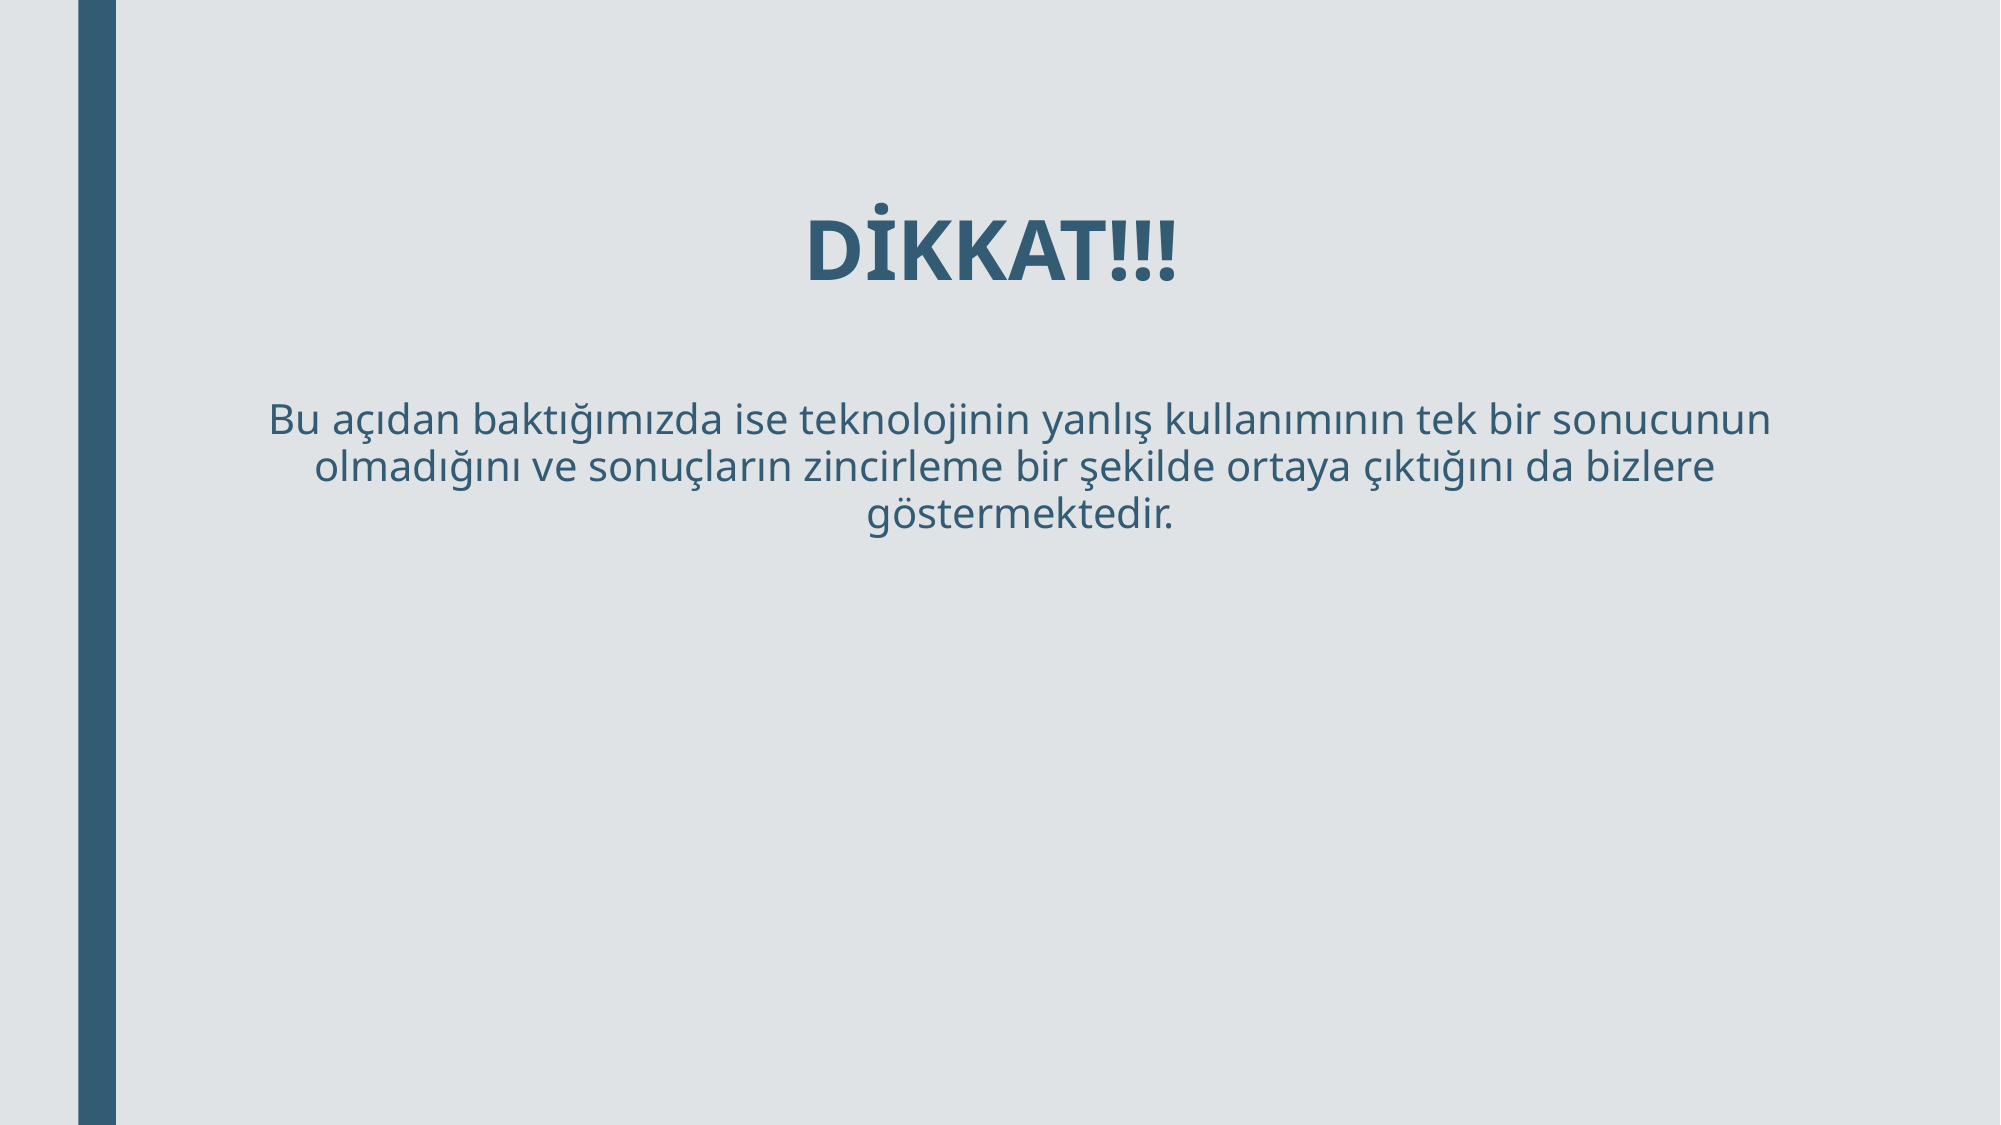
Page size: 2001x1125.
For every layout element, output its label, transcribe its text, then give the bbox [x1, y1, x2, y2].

list DİKKAT!!! Bu açıdan baktığımızda ise teknolojinin yanlış kullanımının tek bir sonucunun olmadığını ve sonuçların zincirleme bir şekilde ortaya çıktığını da bizlere göstermektedir. [158, 123, 1884, 1014]
